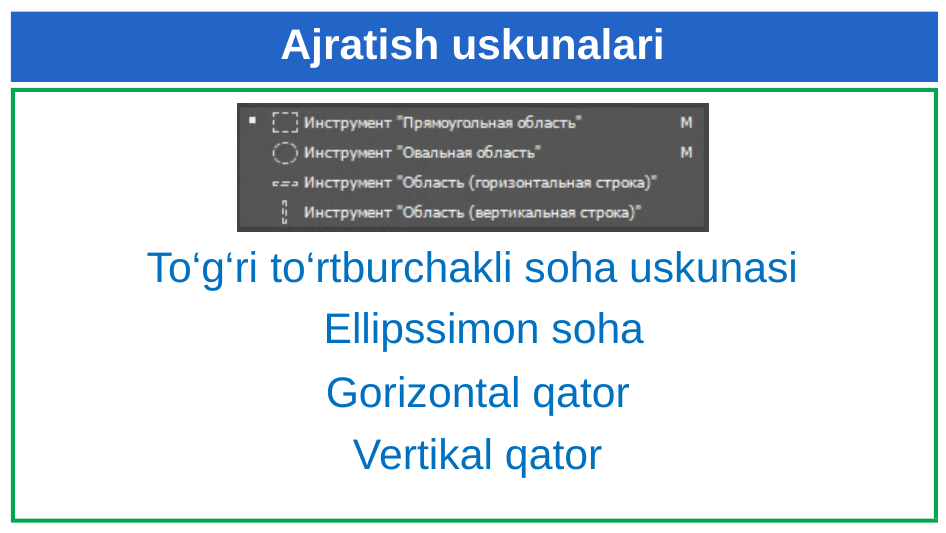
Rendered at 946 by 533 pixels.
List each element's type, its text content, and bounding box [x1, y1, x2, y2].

text_box Ellipssimon soha [147, 300, 820, 352]
text_box Gorizontal qator [147, 364, 820, 416]
text_box Vertikal qator [147, 426, 820, 479]
title Ajratish uskunalari [49, 16, 897, 69]
text_box To‘g‘ri to‘rtburchakli soha uskunasi [136, 240, 809, 292]
picture [237, 103, 709, 232]
